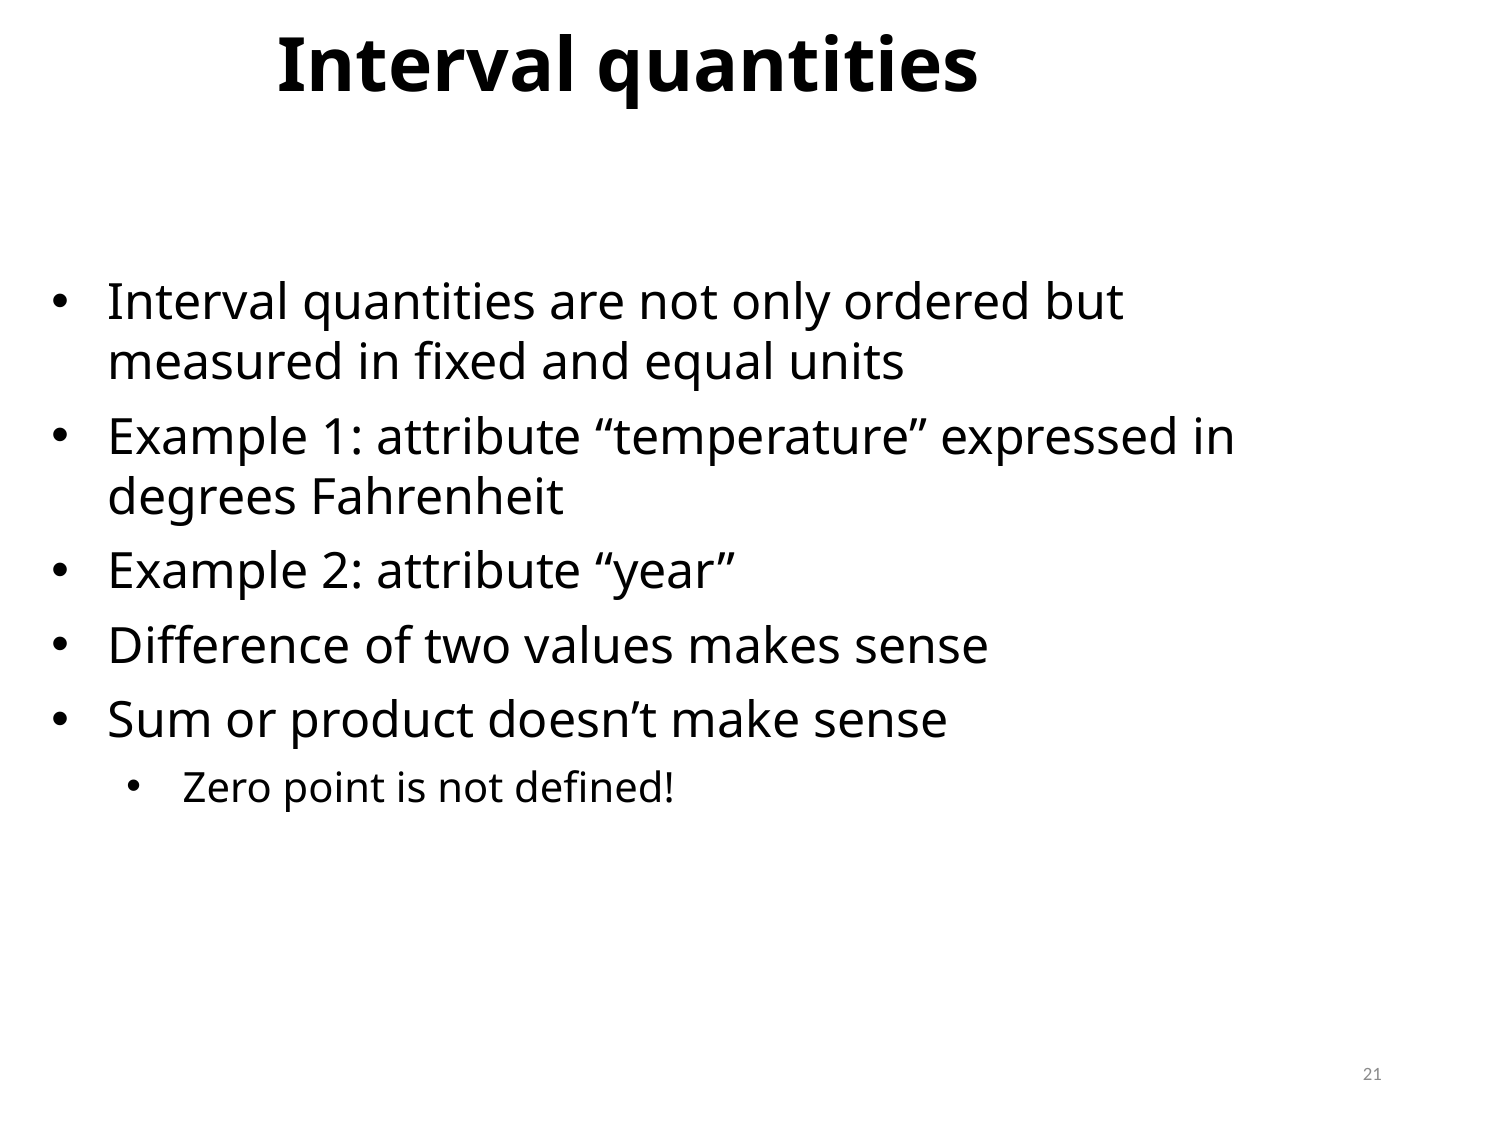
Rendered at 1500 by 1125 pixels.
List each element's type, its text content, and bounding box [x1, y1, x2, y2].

text_box Interval quantities are not only ordered but measured in fixed and equal units Example 1: attribute “temperature” expressed in degrees Fahrenheit Example 2: attribute “year” Difference of two values makes sense Sum or product doesn’t make sense Zero point is not defined! [36, 262, 1275, 818]
slide_number 21 [1059, 1042, 1397, 1103]
title Interval quantities [262, 0, 1500, 148]
